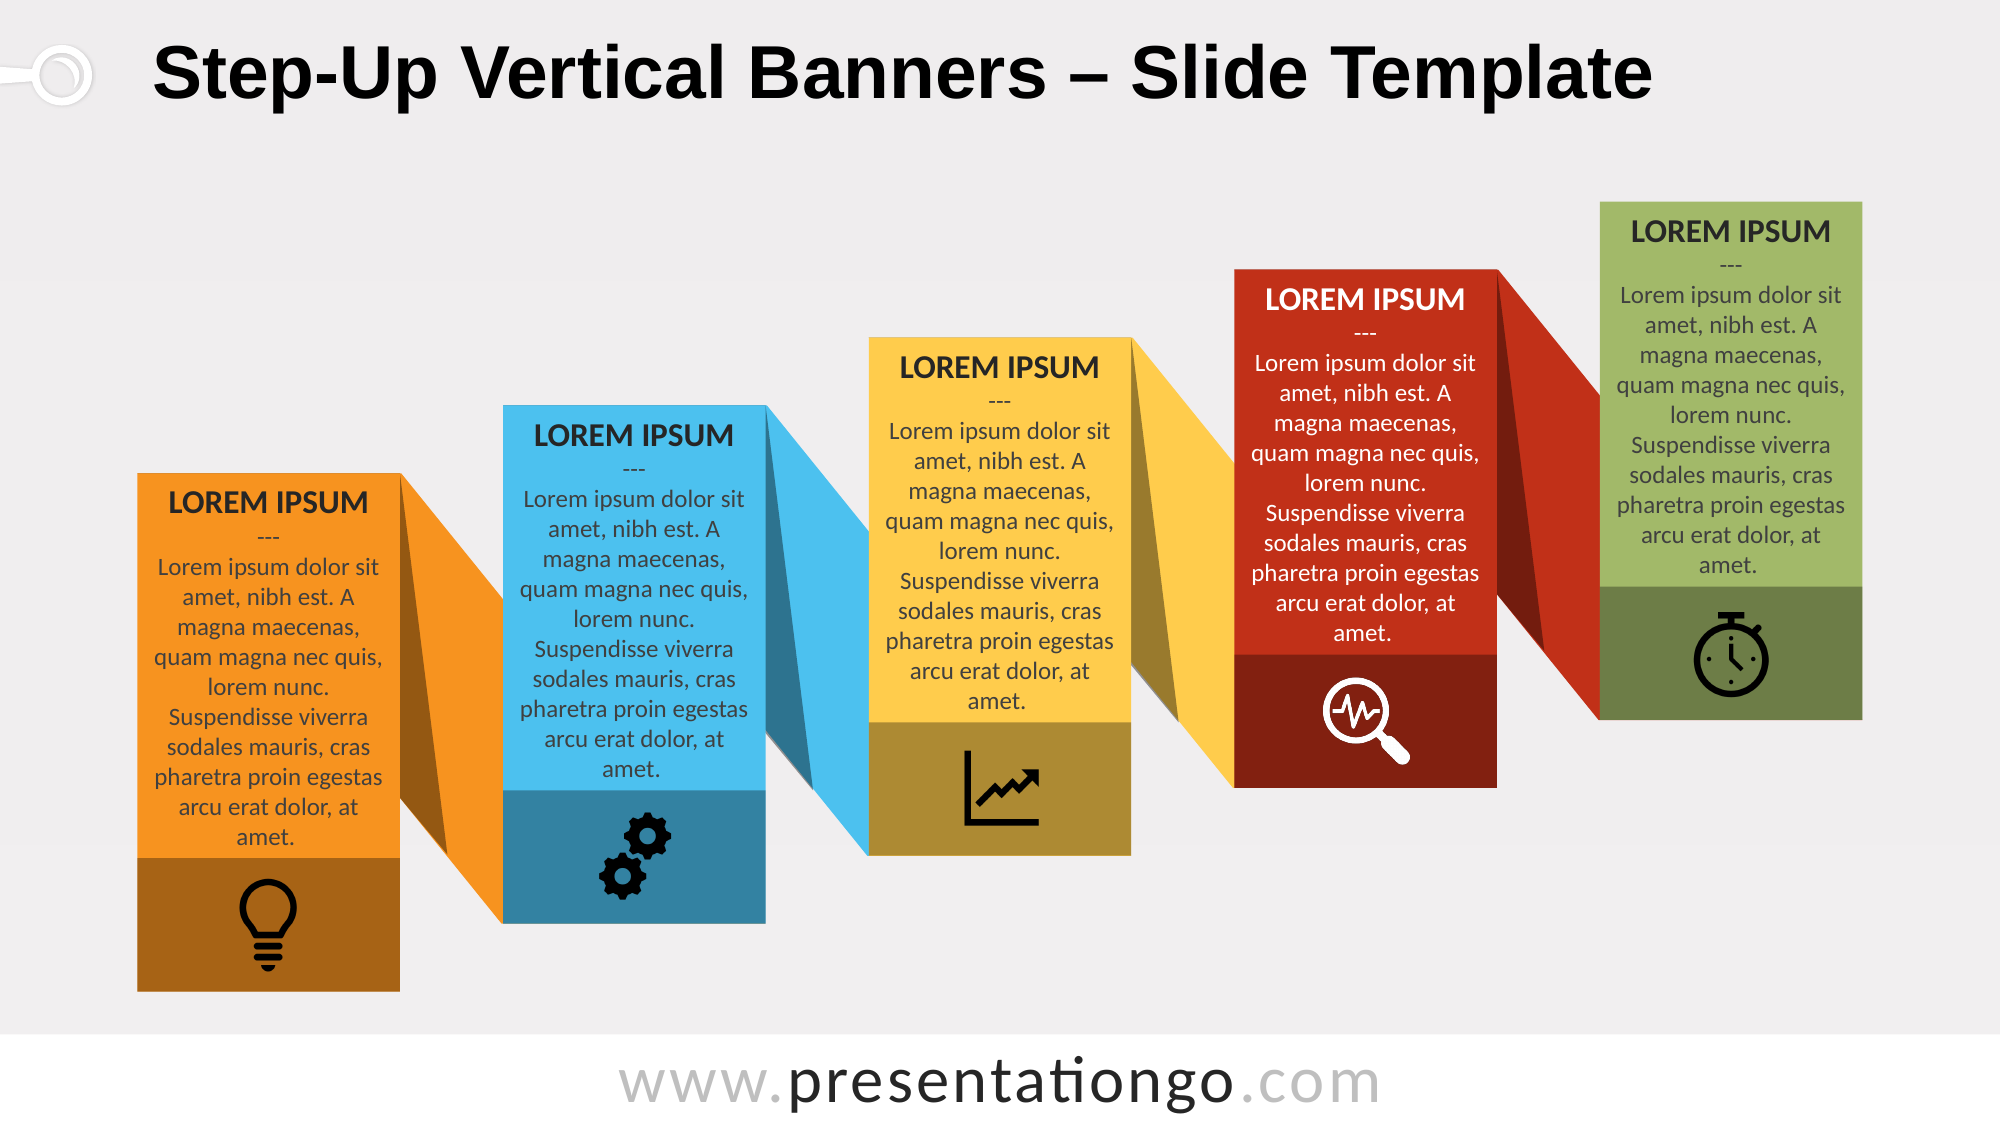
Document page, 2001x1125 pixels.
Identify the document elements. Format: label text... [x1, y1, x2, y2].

picture [948, 735, 1054, 841]
text_box Lorem Ipsum --- Lorem ipsum dolor sit amet, nibh est. A magna maecenas, quam magna nec quis, lorem nunc. Suspendisse viverra sodales mauris, cras pharetra proin egestas arcu erat dolor, at amet. [1599, 201, 1863, 586]
text_box Lorem Ipsum --- Lorem ipsum dolor sit amet, nibh est. A magna maecenas, quam magna nec quis, lorem nunc. Suspendisse viverra sodales mauris, cras pharetra proin egestas arcu erat dolor, at amet. [1233, 269, 1498, 653]
title Step-Up Vertical Banners – Slide Template [137, 26, 1863, 148]
text_box [1498, 268, 1865, 722]
picture [215, 872, 321, 978]
text_box [502, 789, 767, 925]
text_box [1133, 336, 1233, 789]
picture [582, 803, 688, 909]
text_box [1599, 586, 1863, 721]
text_box Lorem Ipsum --- Lorem ipsum dolor sit amet, nibh est. A magna maecenas, quam magna nec quis, lorem nunc. Suspendisse viverra sodales mauris, cras pharetra proin egestas arcu erat dolor, at amet. [868, 336, 1132, 721]
text_box [136, 857, 401, 993]
text_box [1132, 336, 1181, 726]
text_box Lorem Ipsum --- Lorem ipsum dolor sit amet, nibh est. A magna maecenas, quam magna nec quis, lorem nunc. Suspendisse viverra sodales mauris, cras pharetra proin egestas arcu erat dolor, at amet. [502, 404, 767, 789]
text_box [767, 404, 868, 857]
text_box [401, 472, 502, 925]
text_box [1233, 653, 1498, 789]
text_box [1498, 270, 1546, 655]
text_box [401, 473, 449, 858]
text_box [767, 408, 815, 794]
picture [1314, 668, 1420, 774]
text_box Lorem Ipsum --- Lorem ipsum dolor sit amet, nibh est. A magna maecenas, quam magna nec quis, lorem nunc. Suspendisse viverra sodales mauris, cras pharetra proin egestas arcu erat dolor, at amet. [136, 472, 401, 857]
text_box [868, 721, 1132, 857]
picture [1678, 602, 1784, 707]
